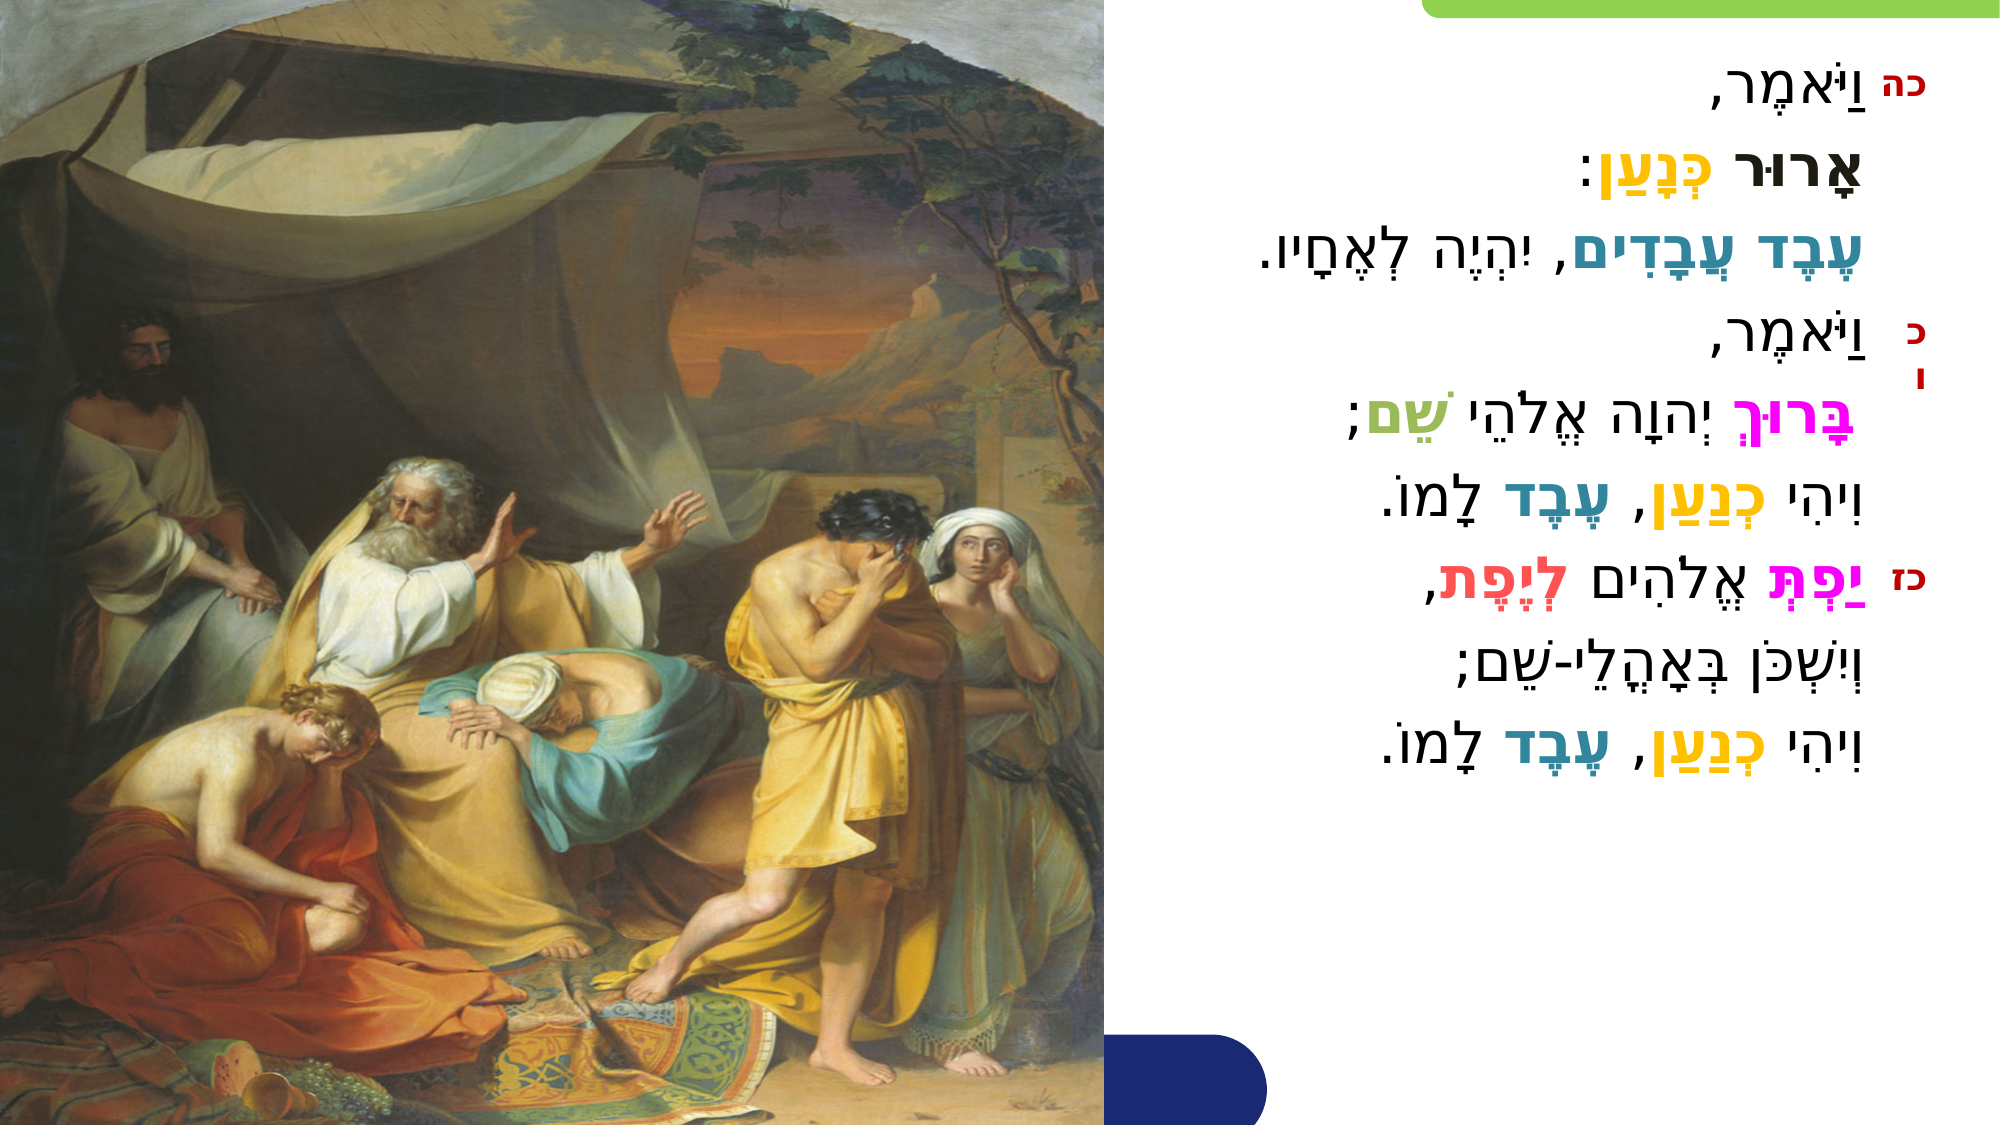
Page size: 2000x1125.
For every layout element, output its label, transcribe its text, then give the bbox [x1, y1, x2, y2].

text_box וַיֹּאמֶר, אָרוּר כְּנָעַן: עֶבֶד עֲבָדִים, יִהְיֶה לְאֶחָיו. וַיֹּאמֶר, בָּרוּךְ יְהוָה אֱלֹהֵי שֵׁם; וִיהִי כְנַעַן, עֶבֶד לָמוֹ. יַפְתְּ אֱלֹהִים לְיֶפֶת, וְיִשְׁכֹּן בְּאָהֳלֵי-שֵׁם; וִיהִי כְנַעַן, עֶבֶד לָמוֹ. [1197, 38, 1881, 783]
text_box כו [1880, 299, 1943, 405]
picture [0, 0, 1104, 1125]
text_box כה [1865, 52, 1943, 112]
text_box כז [1875, 545, 1942, 605]
